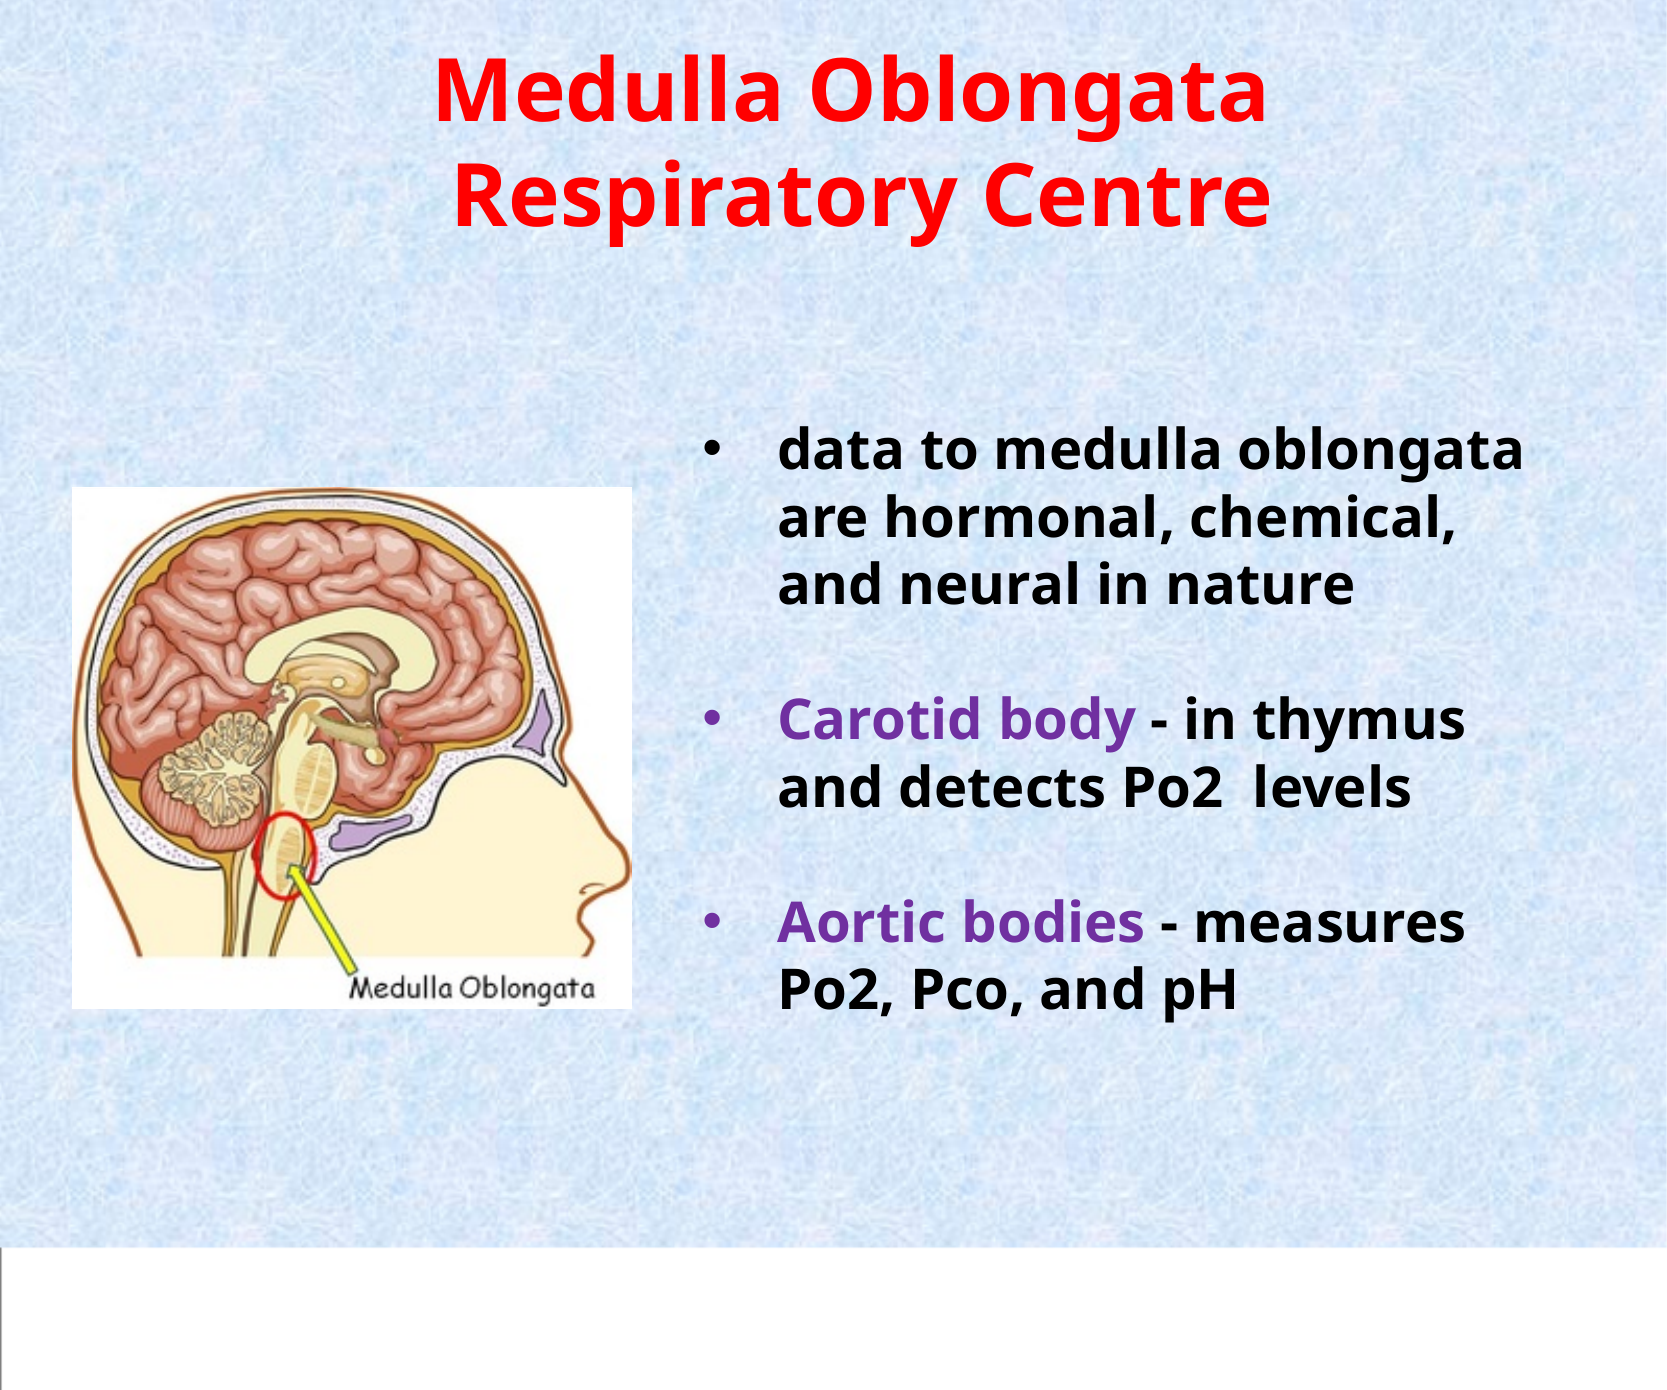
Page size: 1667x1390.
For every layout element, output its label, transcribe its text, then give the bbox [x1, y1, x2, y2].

picture [0, 0, 1667, 1390]
text_box Medulla Oblongata Respiratory Centre [74, 27, 1650, 252]
text_box data to medulla oblongata are hormonal, chemical, and neural in nature Carotid body - in thymus and detects Po2 levels Aortic bodies - measures Po2, Pco, and pH [687, 406, 1591, 1106]
